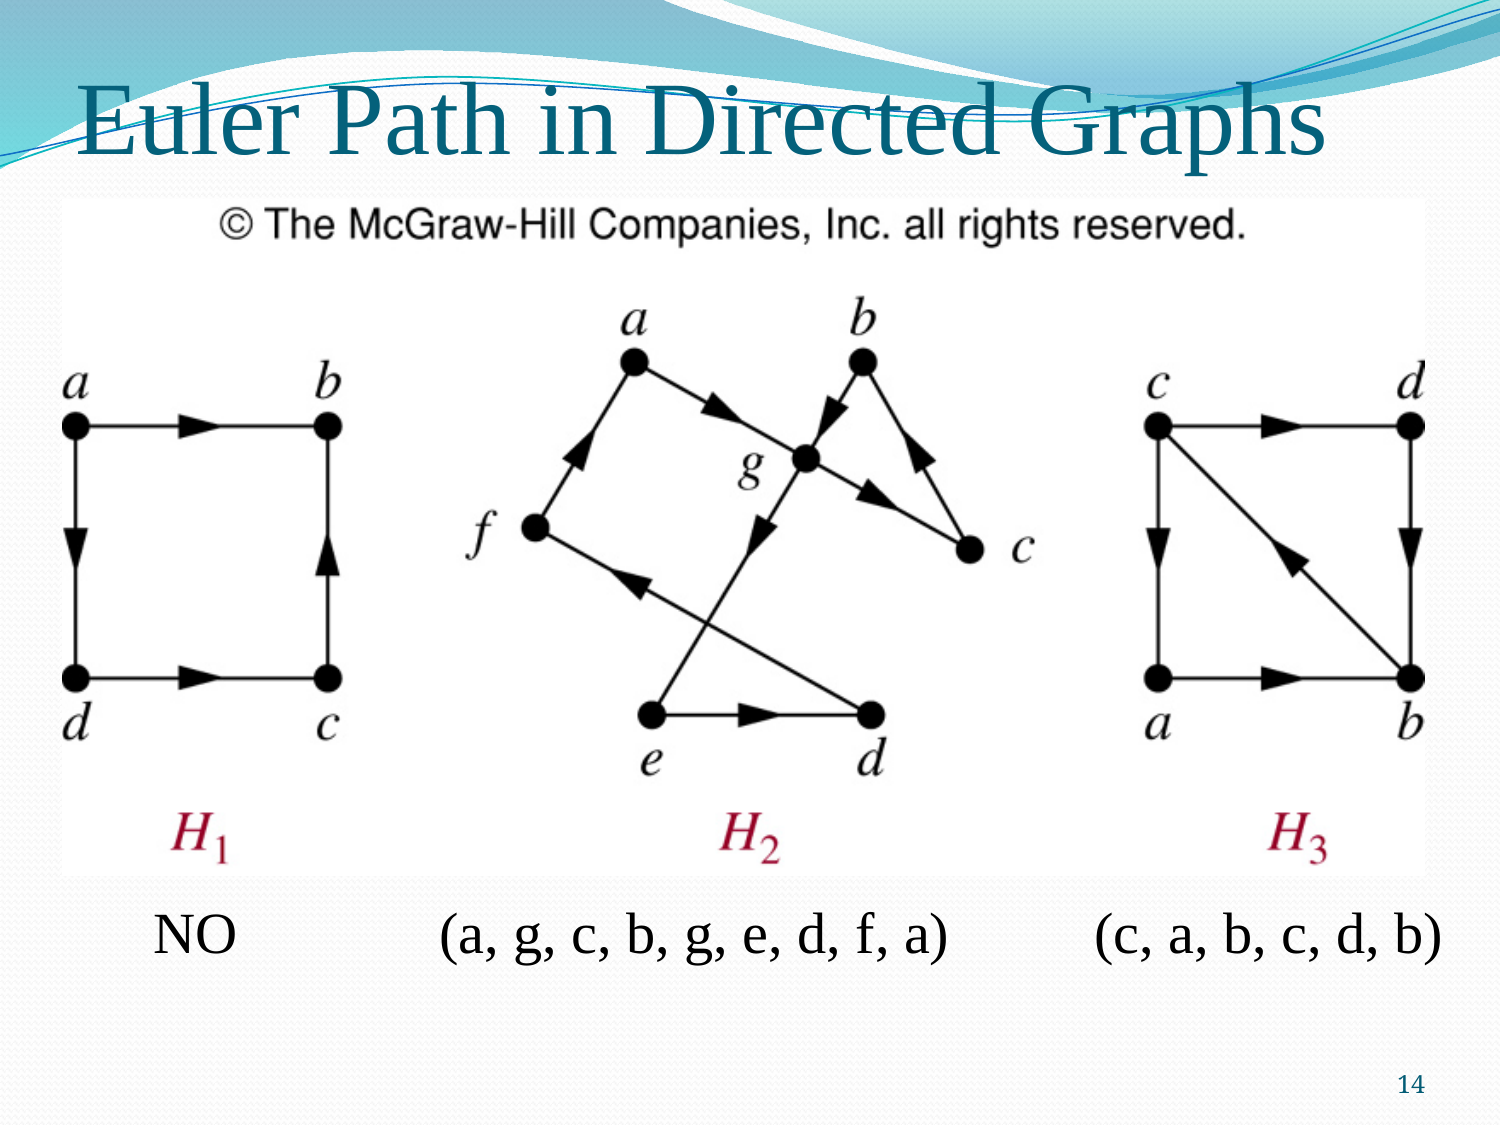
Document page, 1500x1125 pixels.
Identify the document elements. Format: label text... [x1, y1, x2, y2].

title Euler Path in Directed Graphs [75, 24, 1425, 175]
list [62, 199, 1426, 876]
text_box NO (a, g, c, b, g, e, d, f, a) (c, a, b, c, d, b) [37, 887, 1475, 1072]
slide_number 14 [1299, 1042, 1425, 1103]
